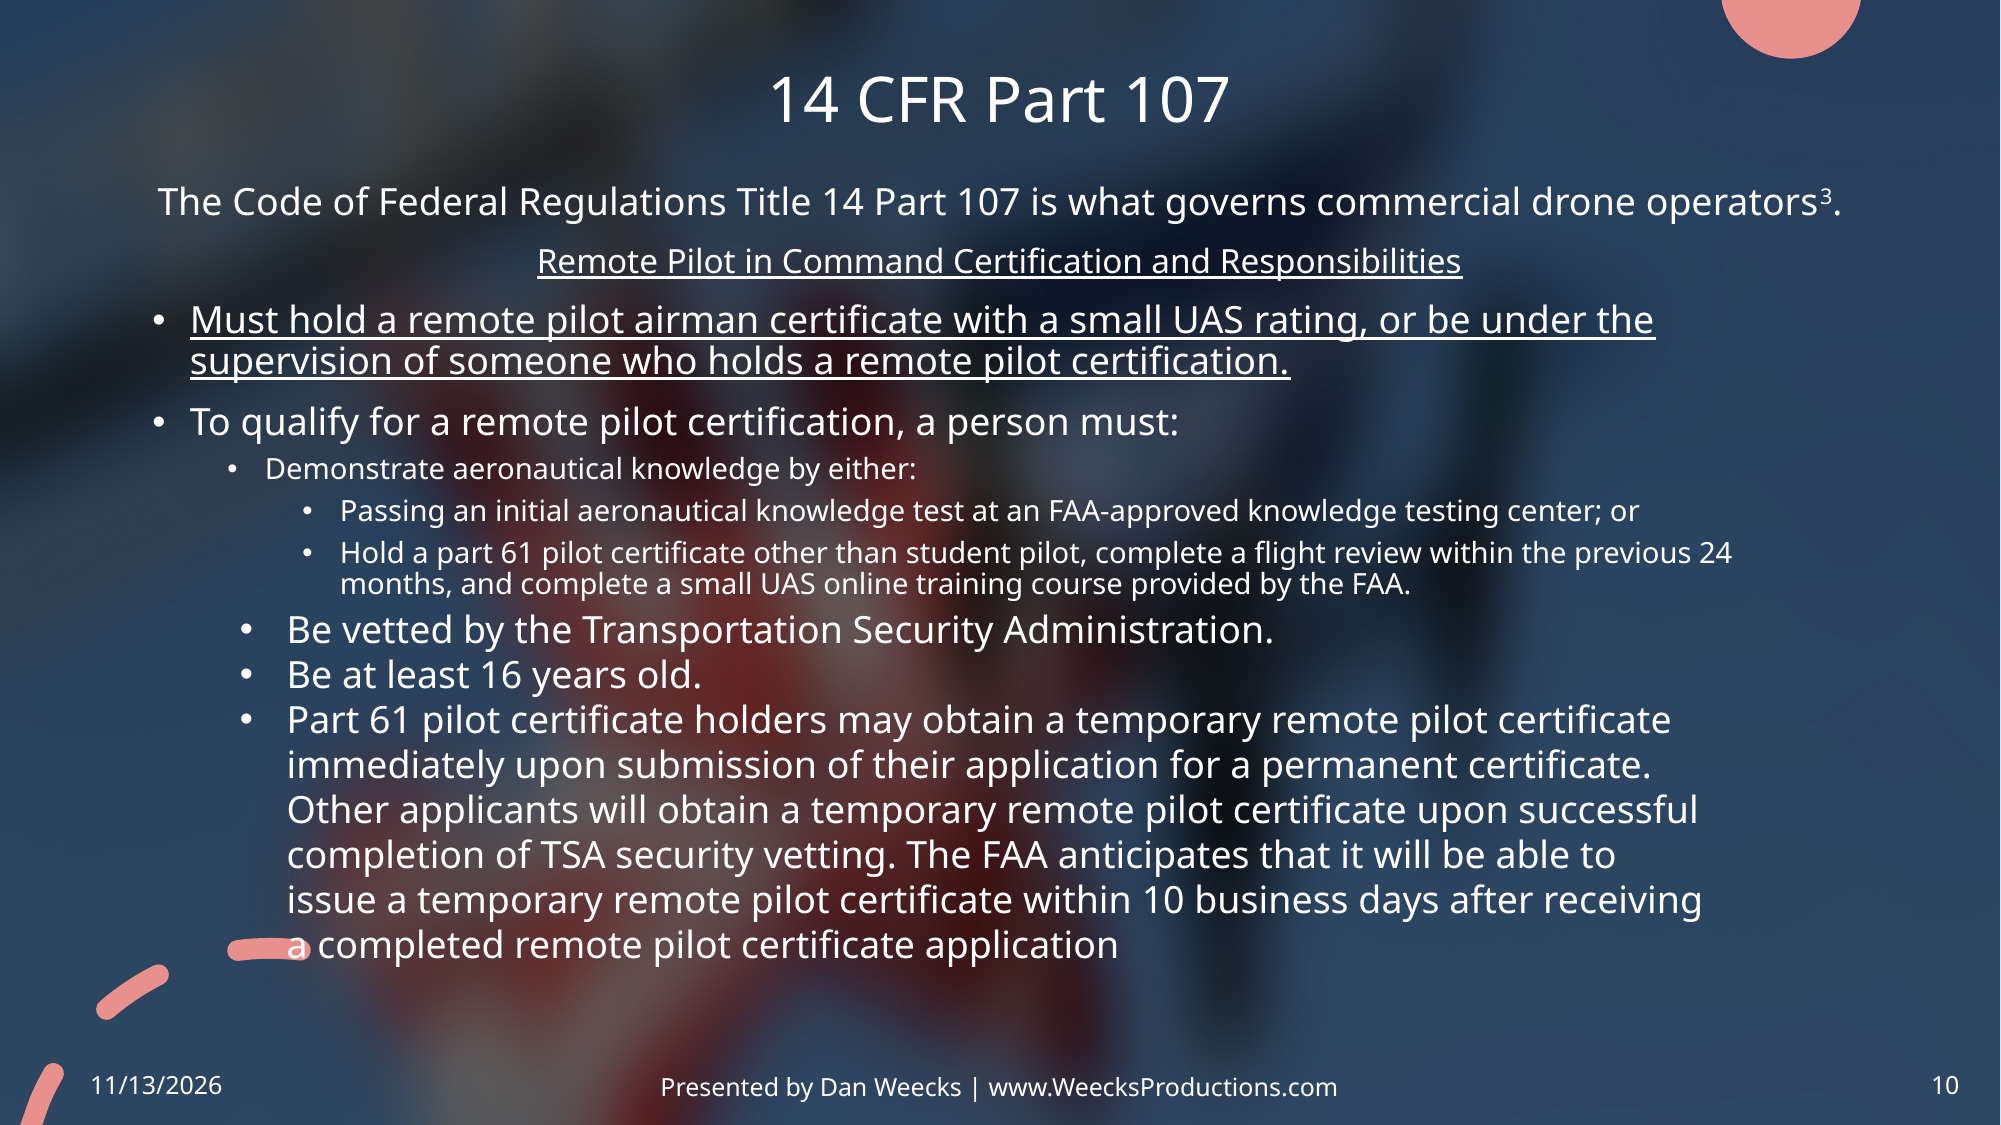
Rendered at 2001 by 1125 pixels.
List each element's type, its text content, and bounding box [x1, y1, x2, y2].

slide_number 10 [1624, 1058, 1975, 1115]
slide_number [75, 1064, 425, 1115]
title 14 CFR Part 107 [137, 59, 1863, 144]
text_box Be vetted by the Transportation Security Administration. Be at least 16 years old. Part 61 pilot certificate holders may obtain a temporary remote pilot certificate immediately upon submission of their application for a permanent certificate. Other applicants will obtain a temporary remote pilot certificate upon successful completion of TSA security vetting. The FAA anticipates that it will be able to issue a temporary remote pilot certificate within 10 business days after receiving a completed remote pilot certificate application [74, 598, 1721, 1064]
text_box Presented by Dan Weecks | www.WeecksProductions.com [613, 1064, 1387, 1115]
list The Code of Federal Regulations Title 14 Part 107 is what governs commercial drone operators3. Remote Pilot in Command Certification and Responsibilities Must hold a remote pilot airman certificate with a small UAS rating, or be under the supervision of someone who holds a remote pilot certification. To qualify for a remote pilot certification, a person must: Demonstrate aeronautical knowledge by either: Passing an initial aeronautical knowledge test at an FAA-approved knowledge testing center; or Hold a part 61 pilot certificate other than student pilot, complete a flight review within the previous 24 months, and complete a small UAS online training course provided by the FAA. [137, 176, 1863, 617]
picture [0, 0, 2001, 1125]
